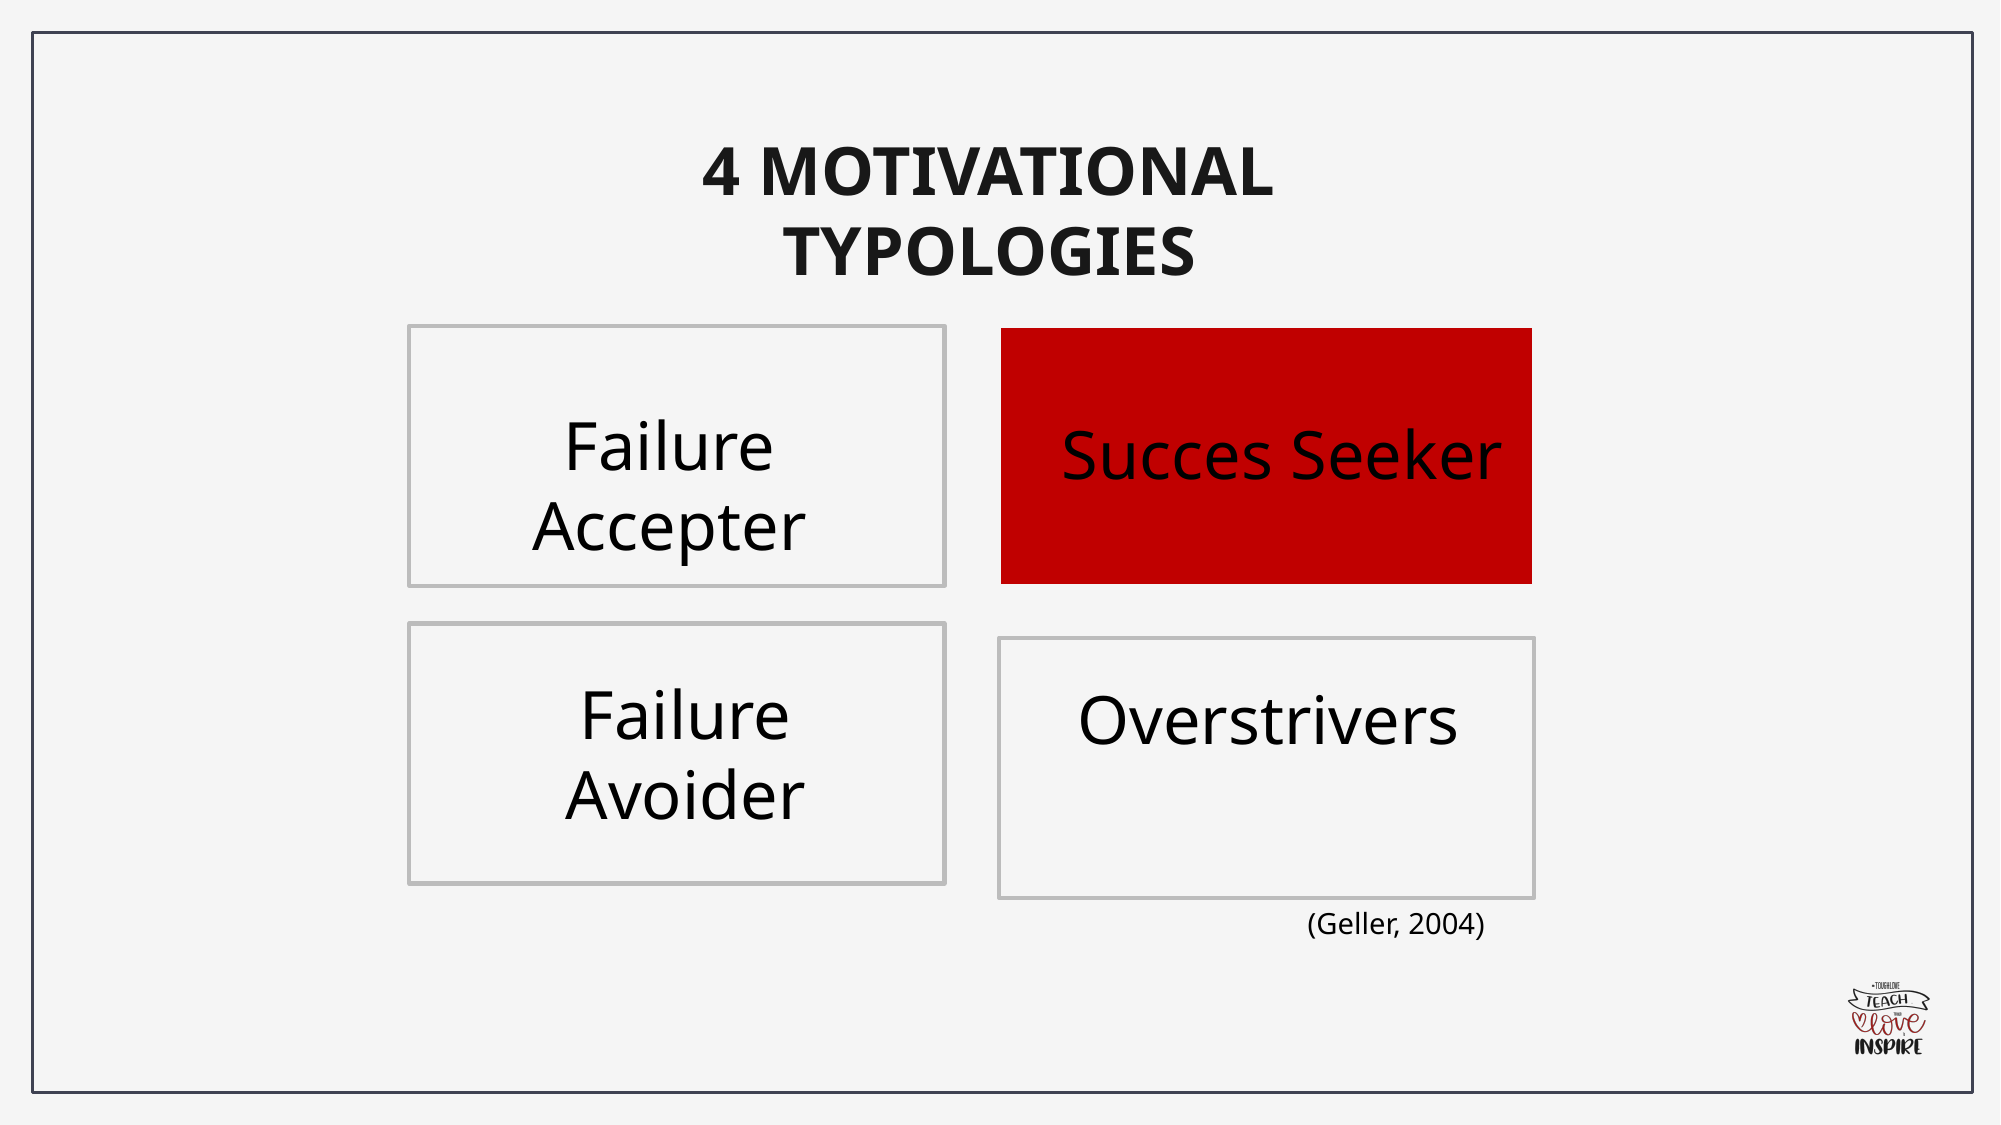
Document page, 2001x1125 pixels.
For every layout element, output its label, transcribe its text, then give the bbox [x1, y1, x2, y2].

picture [1816, 953, 1959, 1084]
text_box [407, 324, 947, 588]
text_box 4 MOTIVATIONAL TYPOLOGIES [491, 121, 1488, 296]
text_box Overstrivers [1034, 670, 1504, 766]
text_box Succes Seeker [1031, 405, 1535, 500]
text_box [997, 324, 1536, 588]
text_box (Geller, 2004) [1293, 900, 1535, 948]
text_box [407, 621, 947, 886]
text_box [997, 636, 1536, 900]
